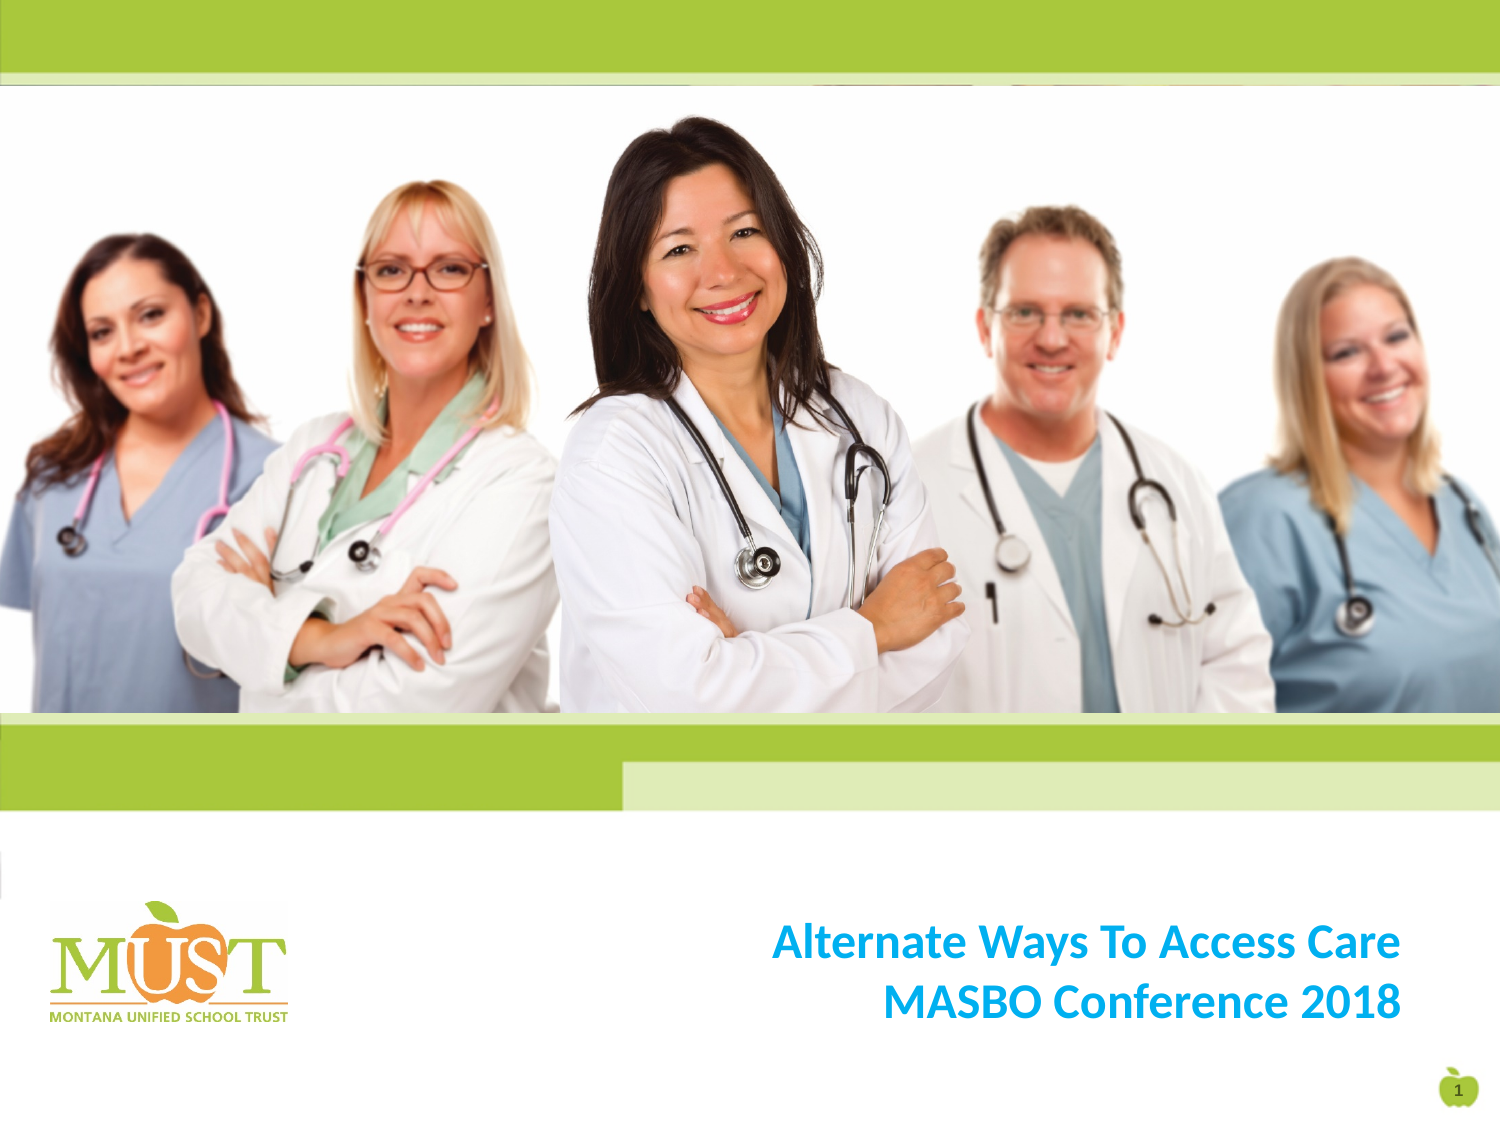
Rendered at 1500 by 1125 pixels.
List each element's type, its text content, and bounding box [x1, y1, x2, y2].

text_box Alternate Ways To Access Care MASBO Conference 2018 [449, 901, 1417, 1036]
picture [49, 901, 288, 1022]
picture [0, 86, 1500, 713]
